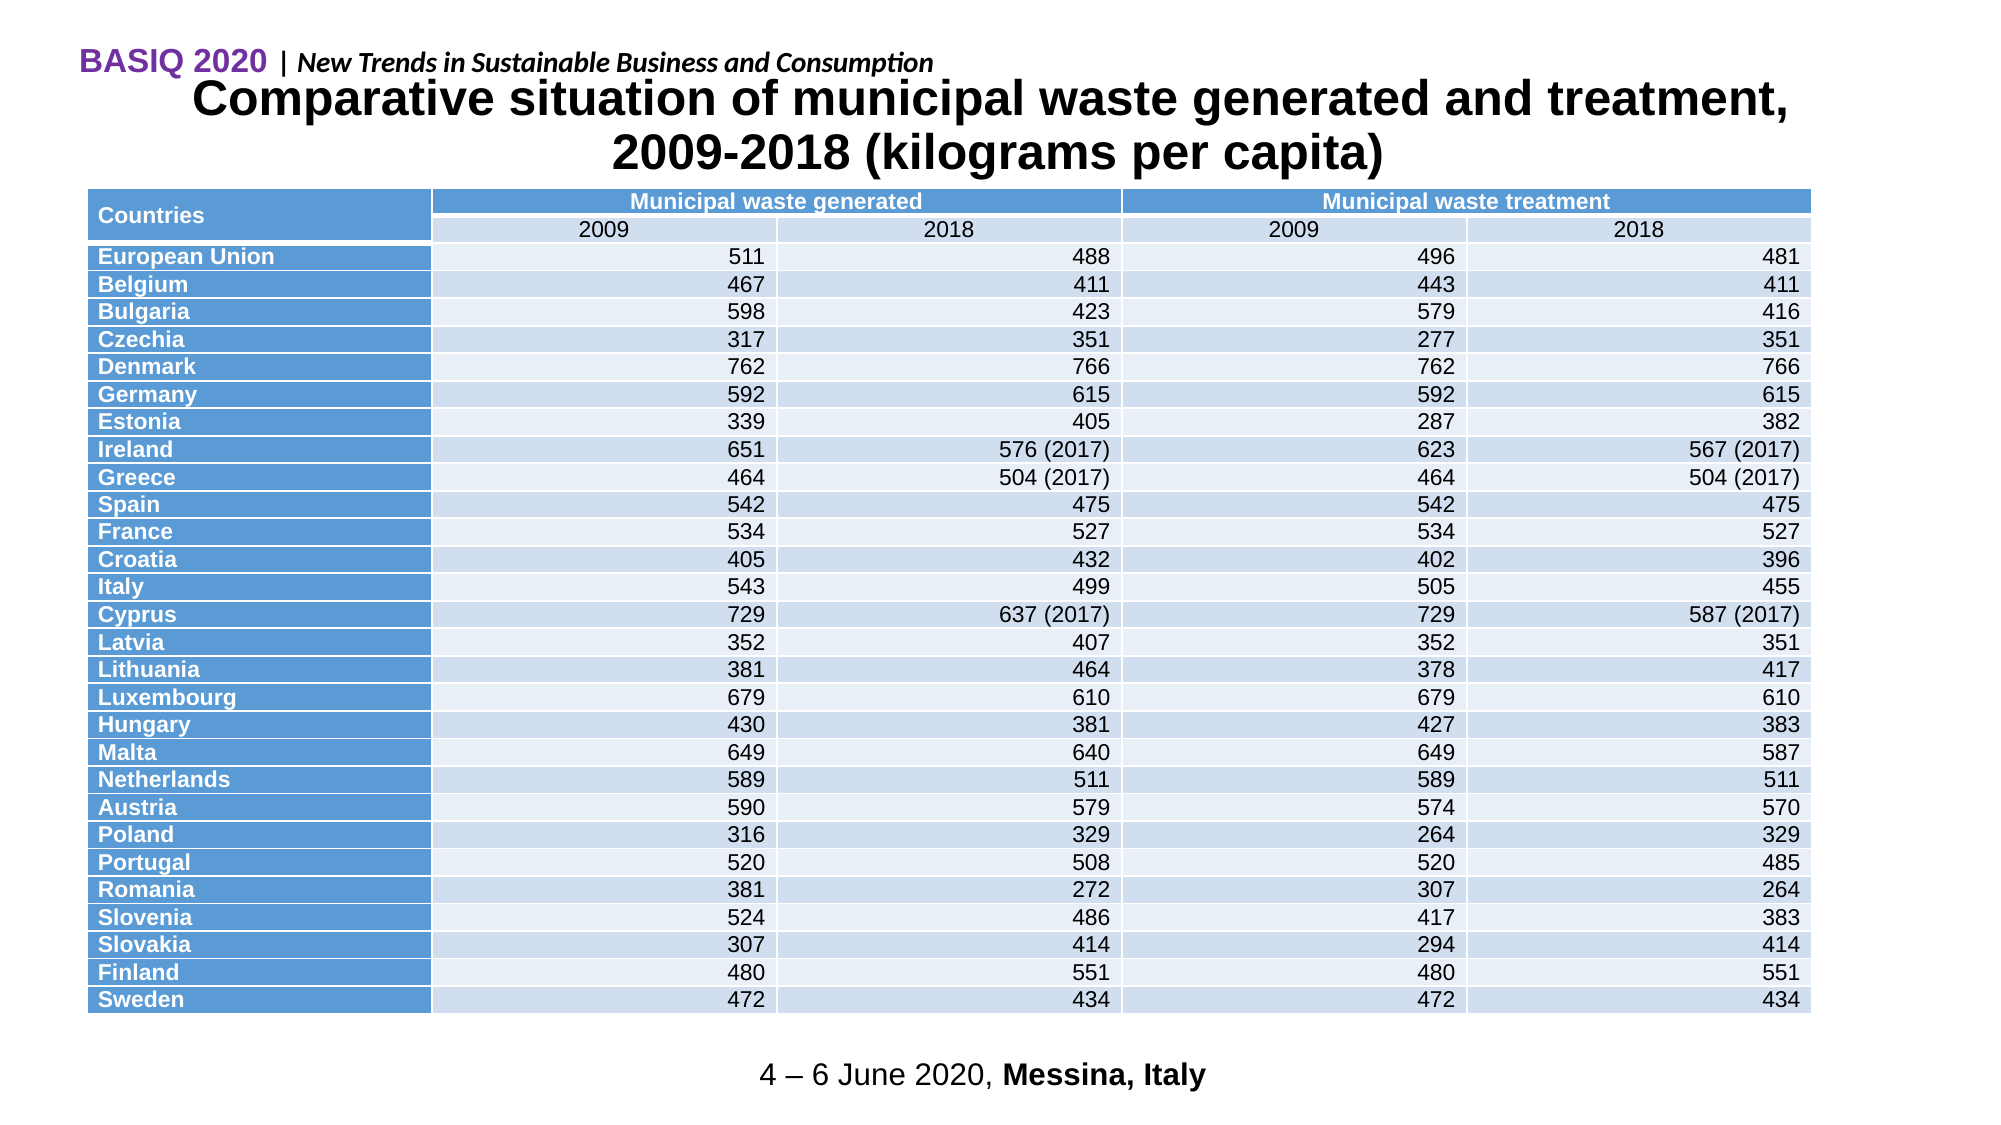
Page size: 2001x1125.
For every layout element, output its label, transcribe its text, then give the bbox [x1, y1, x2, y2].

table_cell 511 [778, 767, 1121, 793]
table_cell 679 [433, 684, 776, 710]
table_cell 339 [433, 409, 776, 435]
table_cell 396 [1468, 547, 1811, 572]
table_cell 472 [1123, 987, 1466, 1013]
table_cell 567 (2017) [1468, 437, 1811, 462]
table_cell 2009 [433, 218, 776, 242]
table_cell 551 [778, 959, 1121, 985]
table_cell 443 [1123, 271, 1466, 297]
table_cell 504 (2017) [1468, 464, 1811, 490]
table_cell 464 [1123, 464, 1466, 490]
table_cell 527 [778, 519, 1121, 545]
table_cell 534 [1123, 519, 1466, 545]
table_cell 287 [1123, 409, 1466, 435]
table_cell Latvia [88, 629, 431, 655]
table_cell Bulgaria [88, 299, 431, 325]
table_cell 352 [1123, 629, 1466, 655]
table_cell 505 [1123, 574, 1466, 600]
table_cell 434 [778, 987, 1121, 1013]
table_cell 499 [778, 574, 1121, 600]
table_cell 615 [1468, 382, 1811, 407]
table_cell Italy [88, 574, 431, 600]
table_cell 405 [778, 409, 1121, 435]
table_cell 417 [1468, 657, 1811, 682]
table_cell France [88, 519, 431, 545]
table_cell Slovenia [88, 904, 431, 930]
table_cell 481 [1468, 244, 1811, 270]
table_cell Croatia [88, 547, 431, 572]
table_cell 329 [1468, 822, 1811, 848]
table_header Municipal waste treatment [1123, 189, 1811, 213]
table_cell 485 [1468, 849, 1811, 875]
table_cell Portugal [88, 849, 431, 875]
table_cell 480 [1123, 959, 1466, 985]
table_cell 486 [778, 904, 1121, 930]
table_cell 467 [433, 271, 776, 297]
table_cell Malta [88, 739, 431, 765]
table_cell Austria [88, 794, 431, 820]
text_box BASIQ 2020 | New Trends in Sustainable Business and Consumption [64, 31, 950, 87]
table_cell 520 [433, 849, 776, 875]
table_cell 464 [433, 464, 776, 490]
table_cell Cyprus [88, 602, 431, 627]
table_cell 570 [1468, 794, 1811, 820]
table_cell 381 [433, 657, 776, 682]
table_cell 534 [433, 519, 776, 545]
table_cell 496 [1123, 244, 1466, 270]
table_cell 472 [433, 987, 776, 1013]
table_cell 405 [433, 547, 776, 572]
table_cell 524 [433, 904, 776, 930]
table_cell 475 [1468, 492, 1811, 517]
table_header Municipal waste generated [433, 189, 1121, 213]
table_cell 579 [778, 794, 1121, 820]
table_cell 402 [1123, 547, 1466, 572]
table_cell 598 [433, 299, 776, 325]
table_cell Lithuania [88, 657, 431, 682]
table_cell 574 [1123, 794, 1466, 820]
table_cell Greece [88, 464, 431, 490]
table_cell 427 [1123, 712, 1466, 738]
table_cell 542 [433, 492, 776, 517]
table_cell 423 [778, 299, 1121, 325]
table_cell 592 [433, 382, 776, 407]
table_cell Poland [88, 822, 431, 848]
table_cell European Union [88, 246, 431, 270]
table_cell 679 [1123, 684, 1466, 710]
table_cell 480 [433, 959, 776, 985]
table_cell 455 [1468, 574, 1811, 600]
table_cell 411 [1468, 271, 1811, 297]
table_cell 351 [1468, 629, 1811, 655]
table_cell 576 (2017) [778, 437, 1121, 462]
table_cell Estonia [88, 409, 431, 435]
table_cell 592 [1123, 382, 1466, 407]
table_cell 488 [778, 244, 1121, 270]
table_cell 587 (2017) [1468, 602, 1811, 627]
table_cell Luxembourg [88, 684, 431, 710]
text_box Comparative situation of municipal waste generated and treatment, 2009-2018 (kilograms per capita) [86, 78, 1910, 188]
table_cell 590 [433, 794, 776, 820]
table_cell 378 [1123, 657, 1466, 682]
table_cell 432 [778, 547, 1121, 572]
table_cell 329 [778, 822, 1121, 848]
table_cell 317 [433, 327, 776, 352]
table_cell 766 [1468, 354, 1811, 380]
table_cell 2009 [1123, 218, 1466, 242]
table_cell 2018 [778, 218, 1121, 242]
table_cell 589 [433, 767, 776, 793]
table_cell 762 [1123, 354, 1466, 380]
table_cell 610 [1468, 684, 1811, 710]
table_cell 649 [433, 739, 776, 765]
table_cell 623 [1123, 437, 1466, 462]
table_cell 277 [1123, 327, 1466, 352]
table_cell 411 [778, 271, 1121, 297]
table_cell 475 [778, 492, 1121, 517]
table_cell 381 [433, 877, 776, 903]
table_cell 610 [778, 684, 1121, 710]
table_cell 615 [778, 382, 1121, 407]
table_cell Denmark [88, 354, 431, 380]
table_cell 543 [433, 574, 776, 600]
table_cell 766 [778, 354, 1121, 380]
table_cell 729 [1123, 602, 1466, 627]
table_cell 434 [1468, 987, 1811, 1013]
table_cell 504 (2017) [778, 464, 1121, 490]
table_cell 651 [433, 437, 776, 462]
table_cell 382 [1468, 409, 1811, 435]
table_cell Netherlands [88, 767, 431, 793]
table_cell 511 [433, 244, 776, 270]
table_cell 383 [1468, 904, 1811, 930]
table_cell 640 [778, 739, 1121, 765]
table_cell 416 [1468, 299, 1811, 325]
table_cell 414 [778, 932, 1121, 958]
table_cell 508 [778, 849, 1121, 875]
table_cell 351 [778, 327, 1121, 352]
table_cell 464 [778, 657, 1121, 682]
table_cell 430 [433, 712, 776, 738]
table_cell Spain [88, 492, 431, 517]
table_cell 587 [1468, 739, 1811, 765]
table_cell 294 [1123, 932, 1466, 958]
table_cell 381 [778, 712, 1121, 738]
table_cell 417 [1123, 904, 1466, 930]
table_cell 579 [1123, 299, 1466, 325]
table_cell Finland [88, 959, 431, 985]
table_cell Hungary [88, 712, 431, 738]
table_cell 649 [1123, 739, 1466, 765]
table_cell Ireland [88, 437, 431, 462]
table_cell 637 (2017) [778, 602, 1121, 627]
table_cell 542 [1123, 492, 1466, 517]
table_cell 551 [1468, 959, 1811, 985]
text_box 4 – 6 June 2020, Messina, Italy [744, 1046, 1222, 1100]
table_cell 352 [433, 629, 776, 655]
table_cell 351 [1468, 327, 1811, 352]
table_cell 520 [1123, 849, 1466, 875]
table_cell Czechia [88, 327, 431, 352]
table_cell 511 [1468, 767, 1811, 793]
table_cell 414 [1468, 932, 1811, 958]
table_cell Romania [88, 877, 431, 903]
table_cell Slovakia [88, 932, 431, 958]
table_cell 729 [433, 602, 776, 627]
table_cell Germany [88, 382, 431, 407]
table_cell 264 [1123, 822, 1466, 848]
table_cell 589 [1123, 767, 1466, 793]
table_cell 407 [778, 629, 1121, 655]
table_cell 527 [1468, 519, 1811, 545]
table_cell Sweden [88, 987, 431, 1013]
table_cell 307 [1123, 877, 1466, 903]
table_cell 762 [433, 354, 776, 380]
table_cell 264 [1468, 877, 1811, 903]
table_cell 307 [433, 932, 776, 958]
table_cell 383 [1468, 712, 1811, 738]
table_cell Belgium [88, 271, 431, 297]
table_cell 2018 [1468, 218, 1811, 242]
table_header Countries [88, 189, 431, 240]
table_cell 316 [433, 822, 776, 848]
table_cell 272 [778, 877, 1121, 903]
